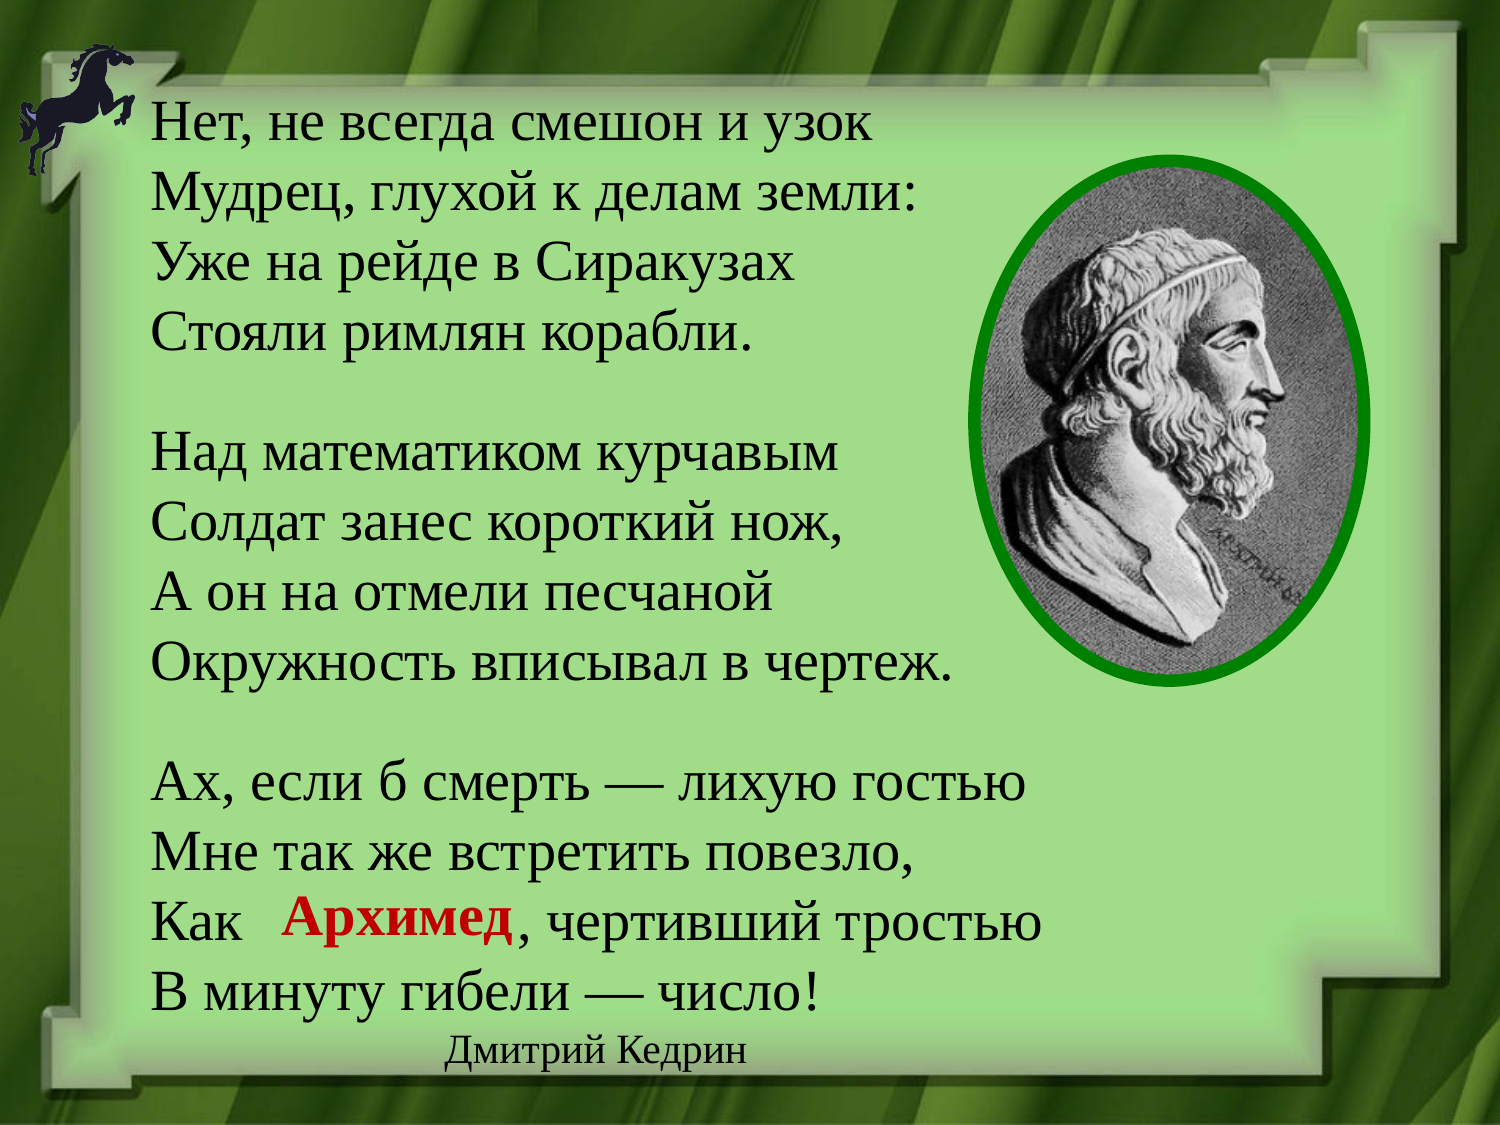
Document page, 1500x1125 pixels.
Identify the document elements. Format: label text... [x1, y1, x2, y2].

text_box Нет, не всегда смешон и узок Мудрец, глухой к делам земли: Уже на рейде в Сиракузах Стояли римлян корабли. Над математиком курчавым Солдат занес короткий нож, А он на отмели песчаной Окружность вписывал в чертеж. Ах, если б смерть — лихую гостью Мне так же встретить повезло, Как , чертивший тростью В минуту гибели — число! Дмитрий Кедрин [135, 74, 1071, 1125]
picture [0, 0, 1500, 1125]
text_box Архимед [267, 869, 529, 955]
